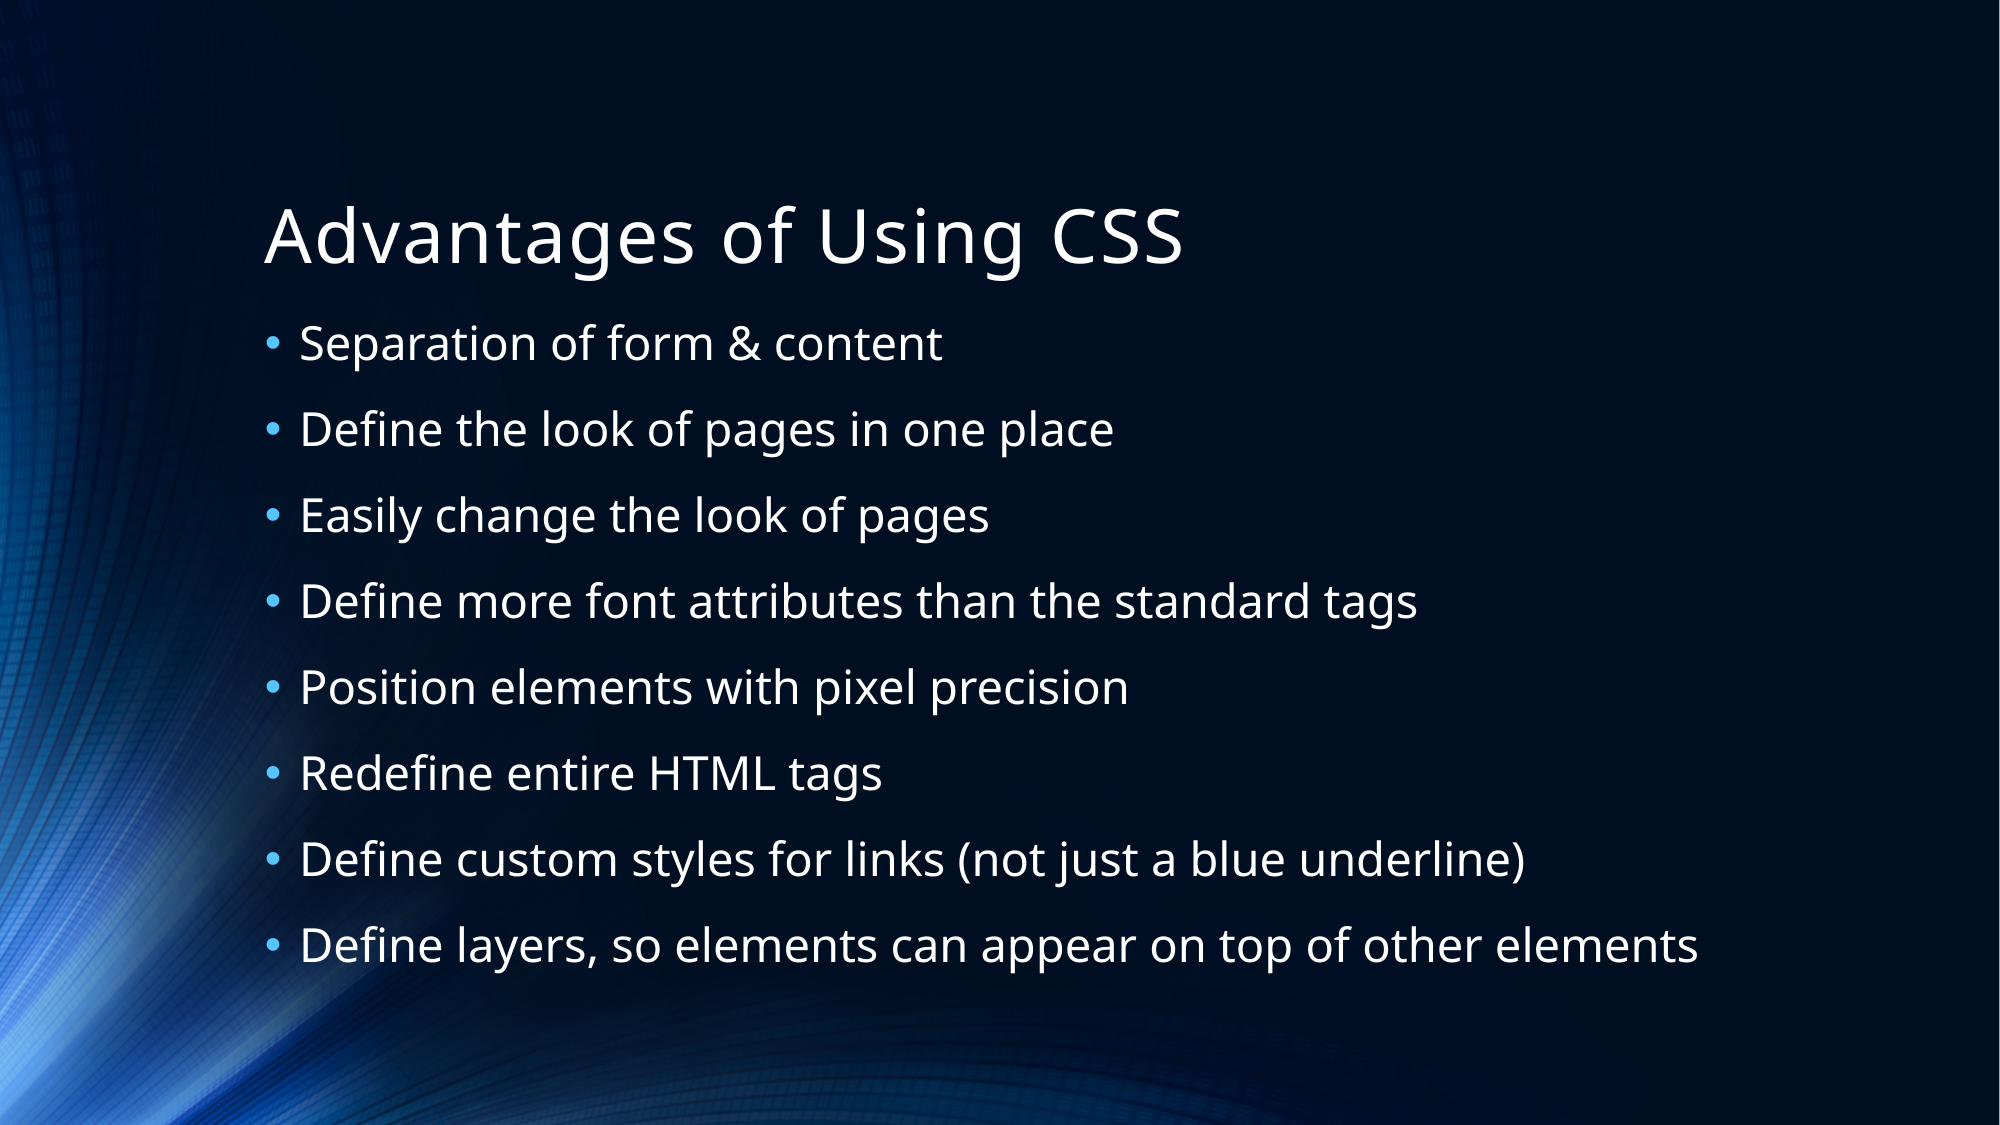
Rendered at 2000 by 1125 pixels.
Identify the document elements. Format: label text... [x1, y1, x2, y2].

title Advantages of Using CSS [249, 62, 1750, 288]
list Separation of form & content Define the look of pages in one place Easily change the look of pages Define more font attributes than the standard tags Position elements with pixel precision Redefine entire HTML tags Define custom styles for links (not just a blue underline) Define layers, so elements can appear on top of other elements [249, 312, 1749, 988]
picture [0, 0, 2000, 1125]
